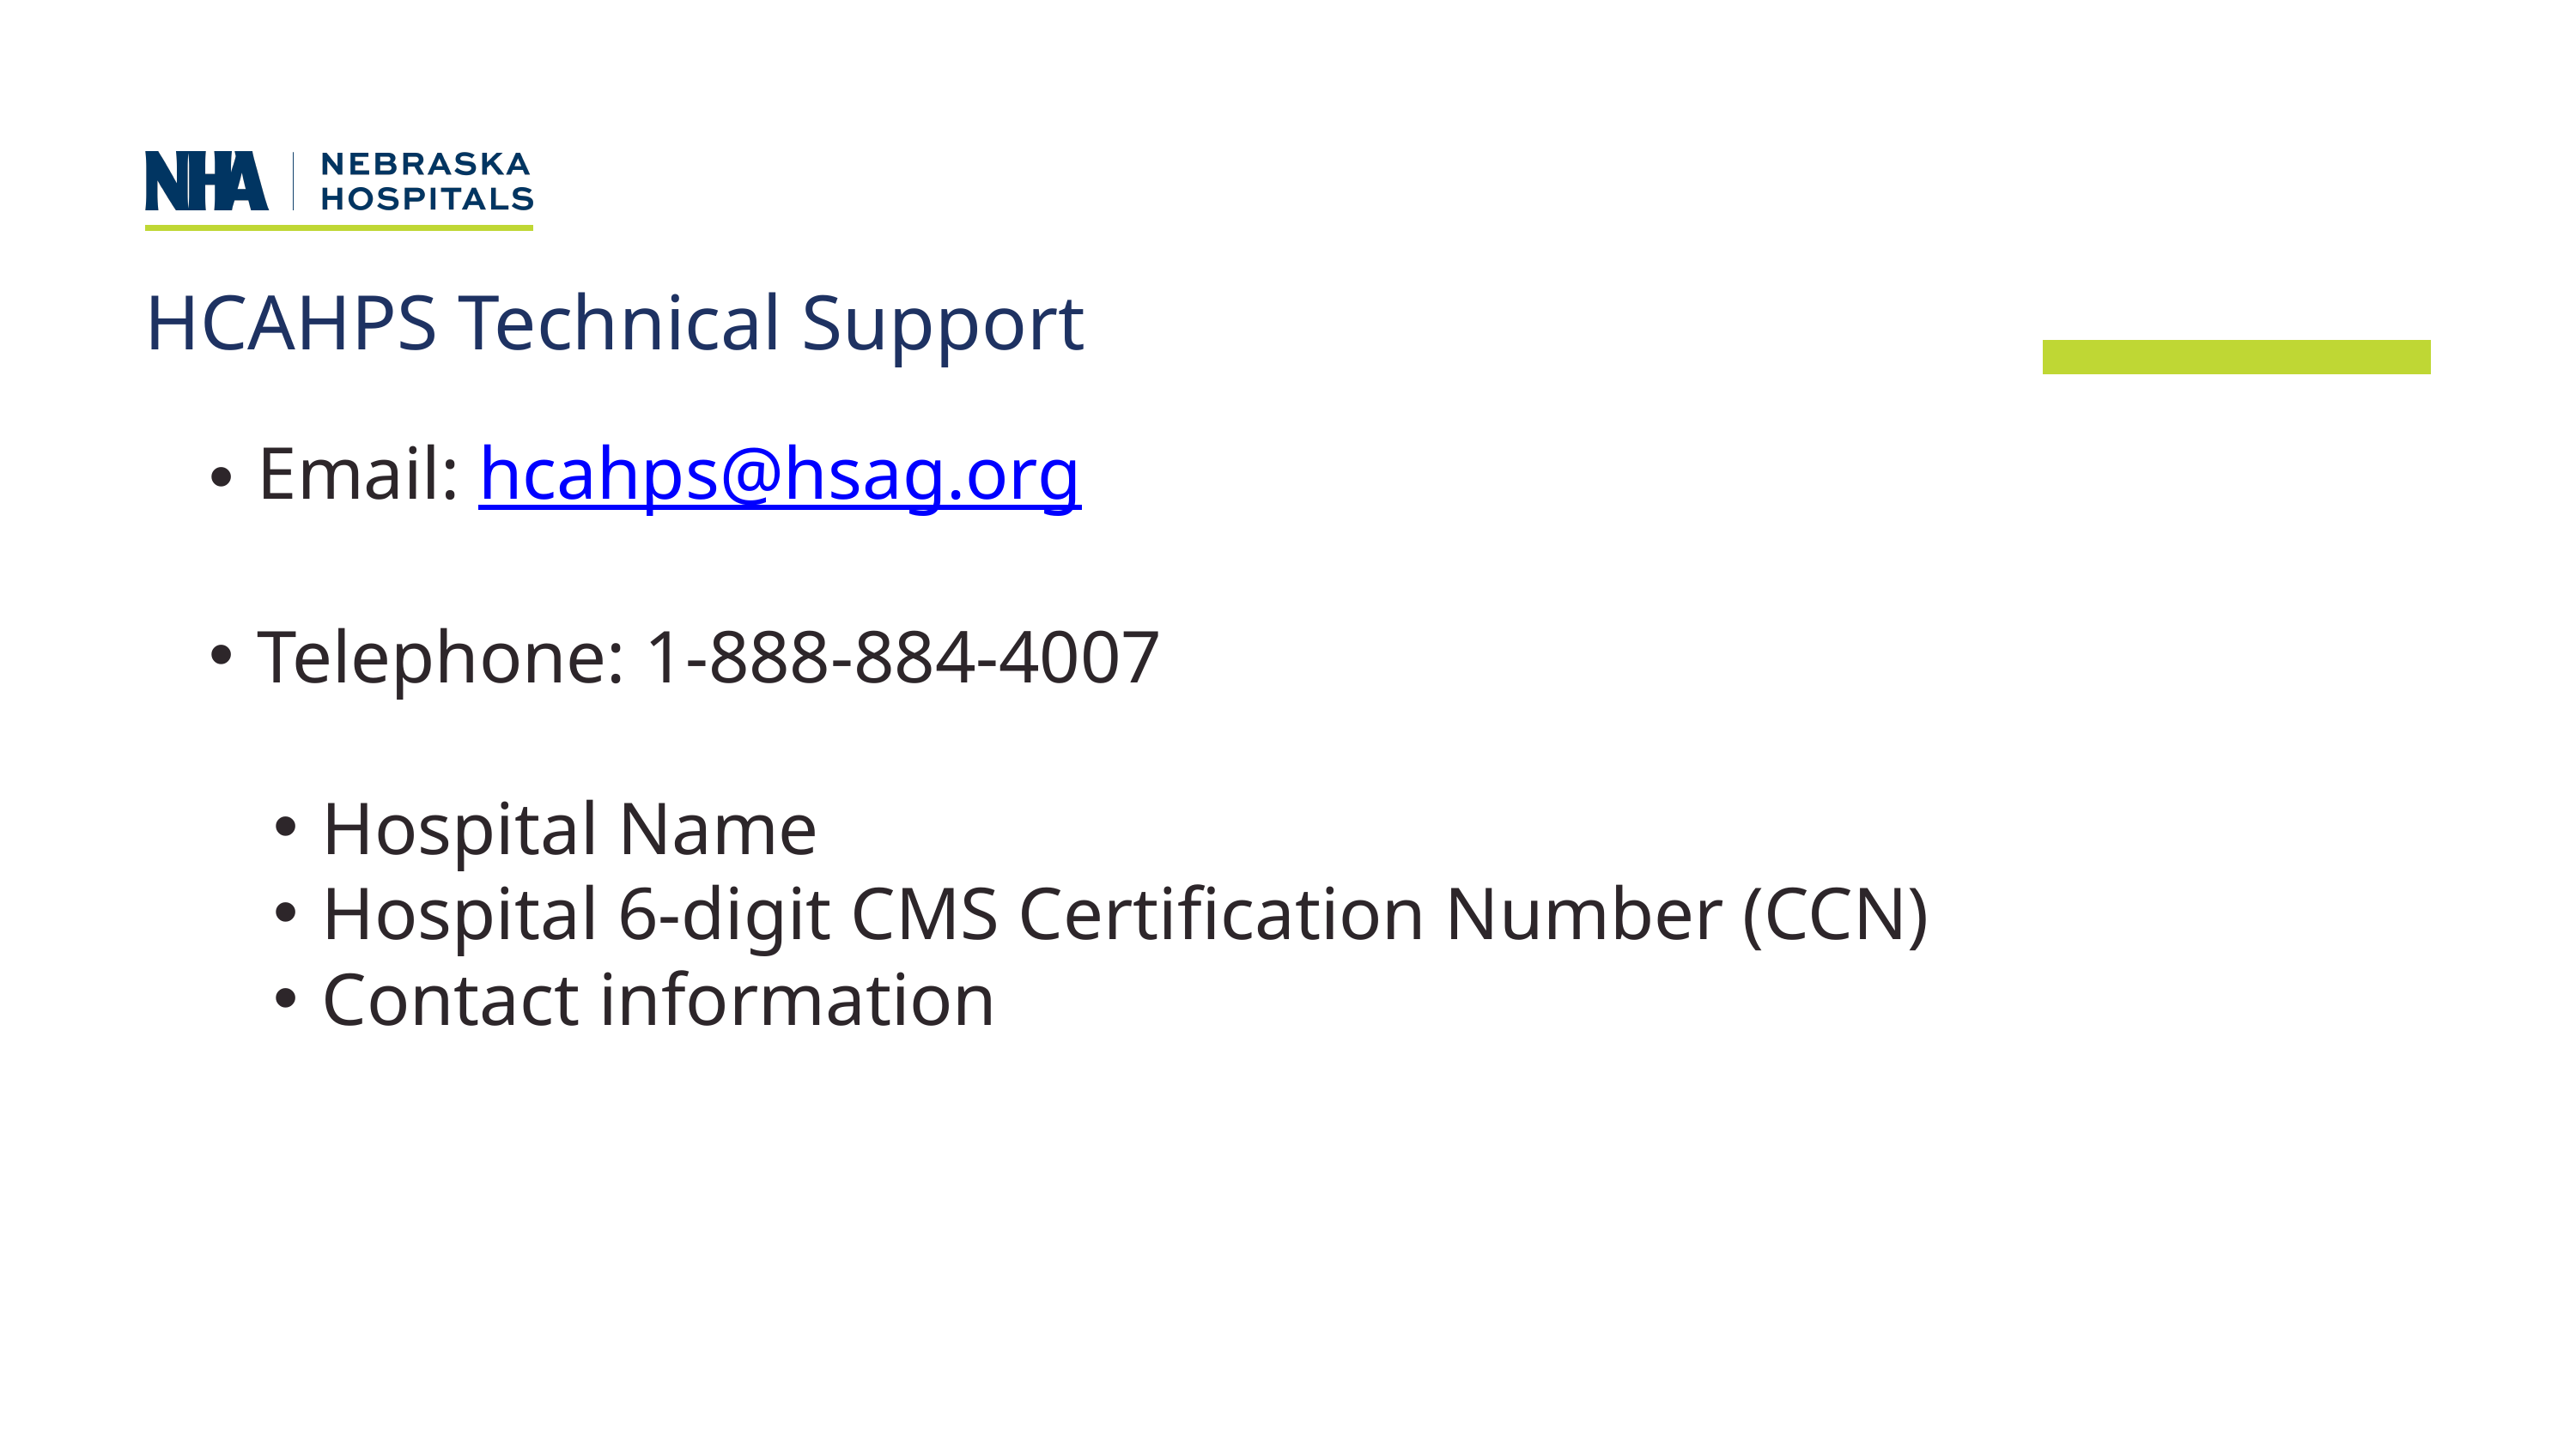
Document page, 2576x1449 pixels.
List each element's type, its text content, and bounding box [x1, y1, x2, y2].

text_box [144, 224, 534, 232]
text_box HCAHPS Technical Support [144, 274, 2126, 365]
text_box Email: hcahps@hsag.org Telephone: 1-888-884-4007 Hospital Name Hospital 6-digit CMS Certification Number (CCN) Contact information [209, 427, 2494, 1126]
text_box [2042, 339, 2432, 375]
picture [144, 151, 534, 210]
